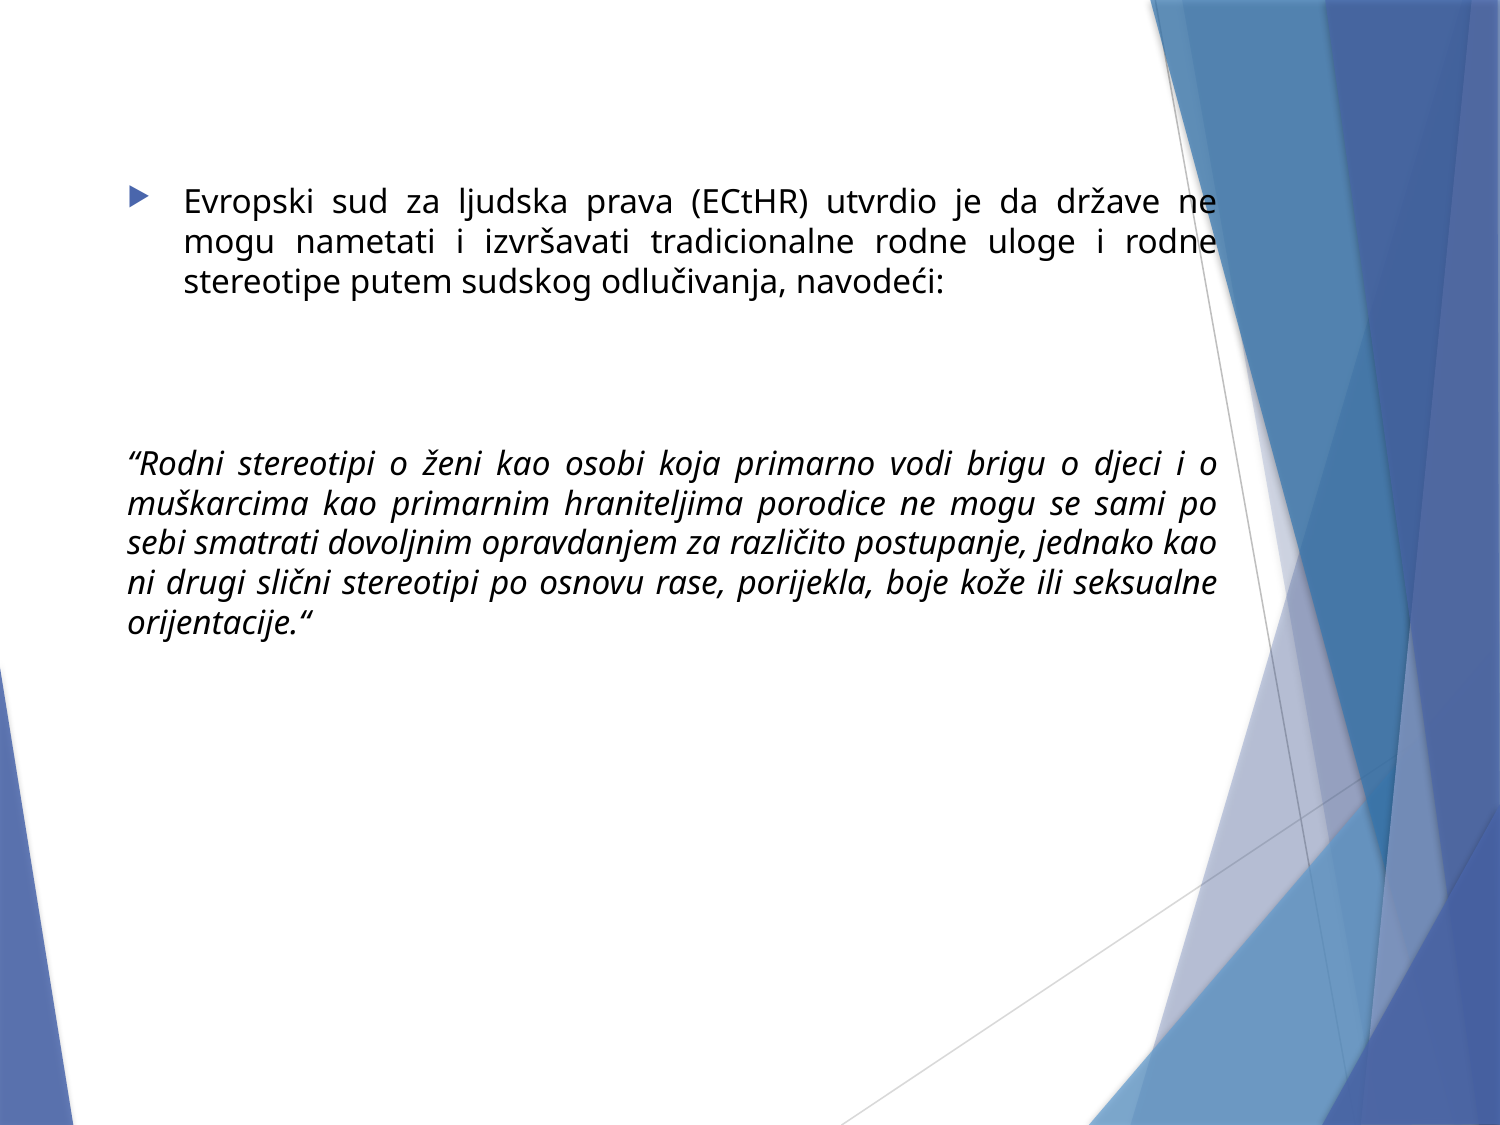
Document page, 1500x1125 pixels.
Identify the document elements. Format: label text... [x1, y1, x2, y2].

list Evropski sud za ljudska prava (ECtHR) utvrdio je da države ne mogu nametati i izvršavati tradicionalne rodne uloge i rodne stereotipe putem sudskog odlučivanja, navodeći: “Rodni stereotipi o ženi kao osobi koja primarno vodi brigu o djeci i o muškarcima kao primarnim hraniteljima porodice ne mogu se sami po sebi smatrati dovoljnim opravdanjem za različito postupanje, jednako kao ni drugi slični stereotipi po osnovu rase, porijekla, boje kože ili seksualne orijentacije.“ [112, 172, 1235, 1035]
